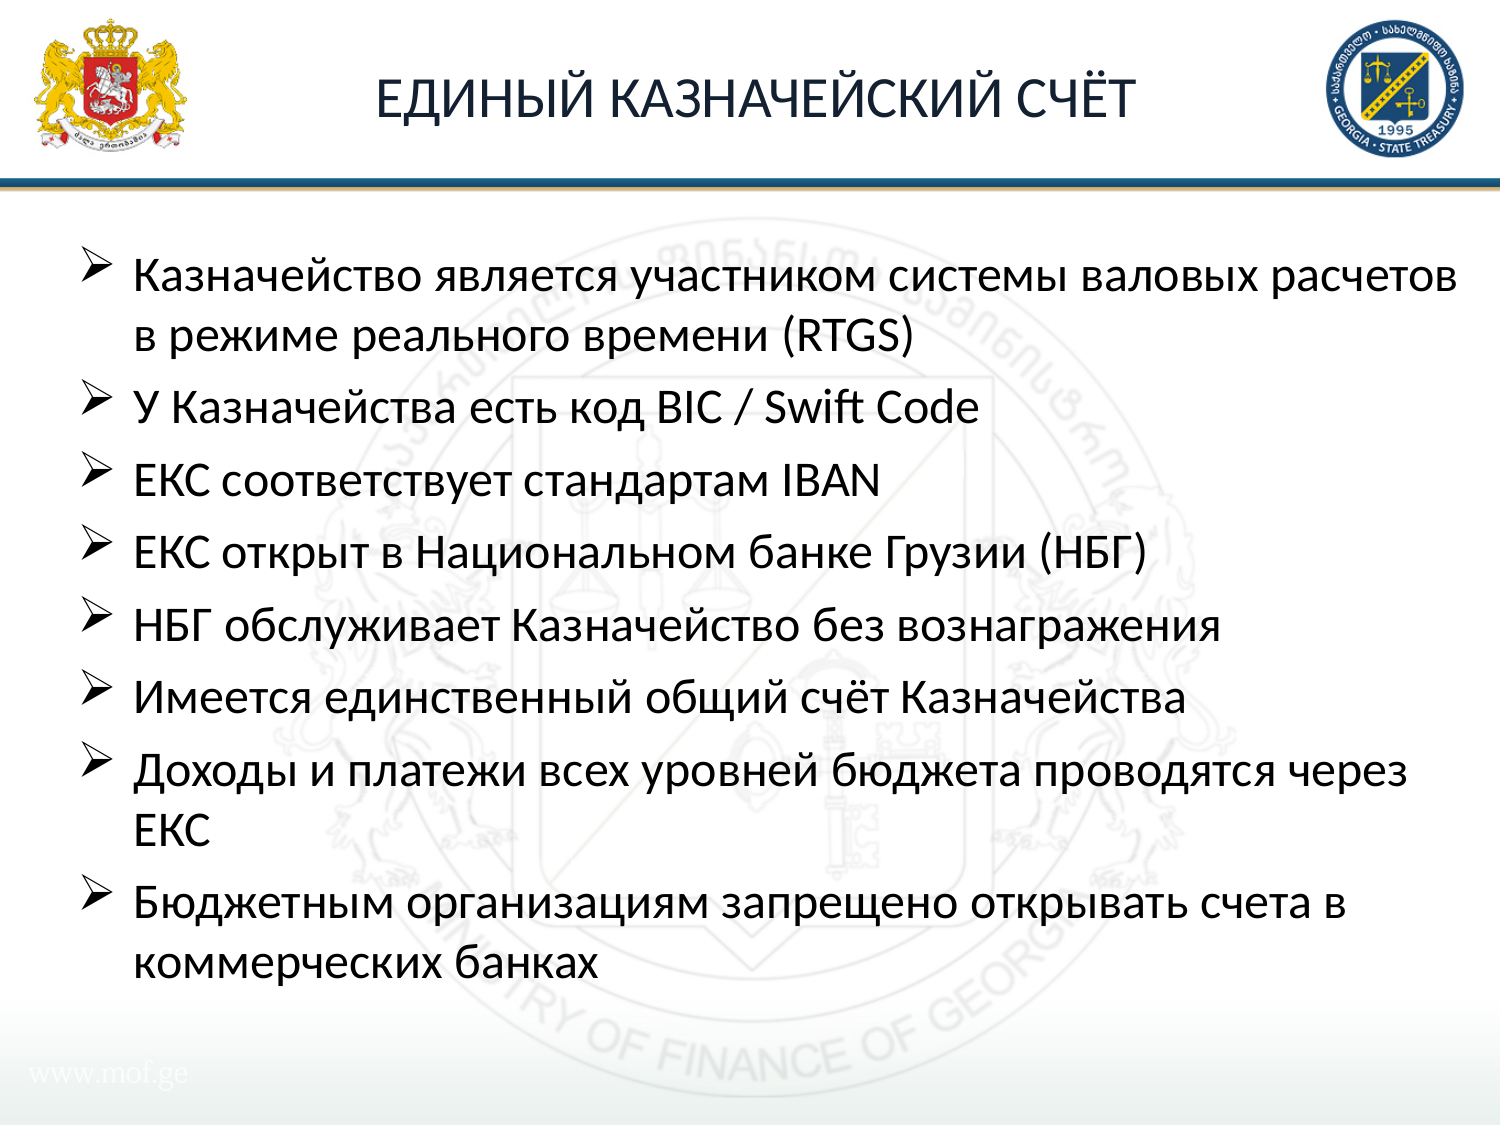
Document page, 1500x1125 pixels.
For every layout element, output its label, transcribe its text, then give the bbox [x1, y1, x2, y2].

picture [0, 0, 1500, 1125]
title ЕДИНЫЙ КАЗНАЧЕЙСкИЙ СЧЁТ [210, 12, 1302, 177]
list Казначейство является участником системы валовых расчетов в режиме реального времени (RTGS) У Казначейства есть код BIC / Swift Code ЕКС соответствует стандартам IBAN ЕКС открыт в Национальном банке Грузии (НБГ) НБГ обслуживает Казначейство без вознагражения Имеется единственный общий счёт Казначейства Доходы и платежи всех уровней бюджета проводятся через ЕКС Бюджетным организациям запрещено открывать счета в коммерческих банках [62, 233, 1476, 1017]
